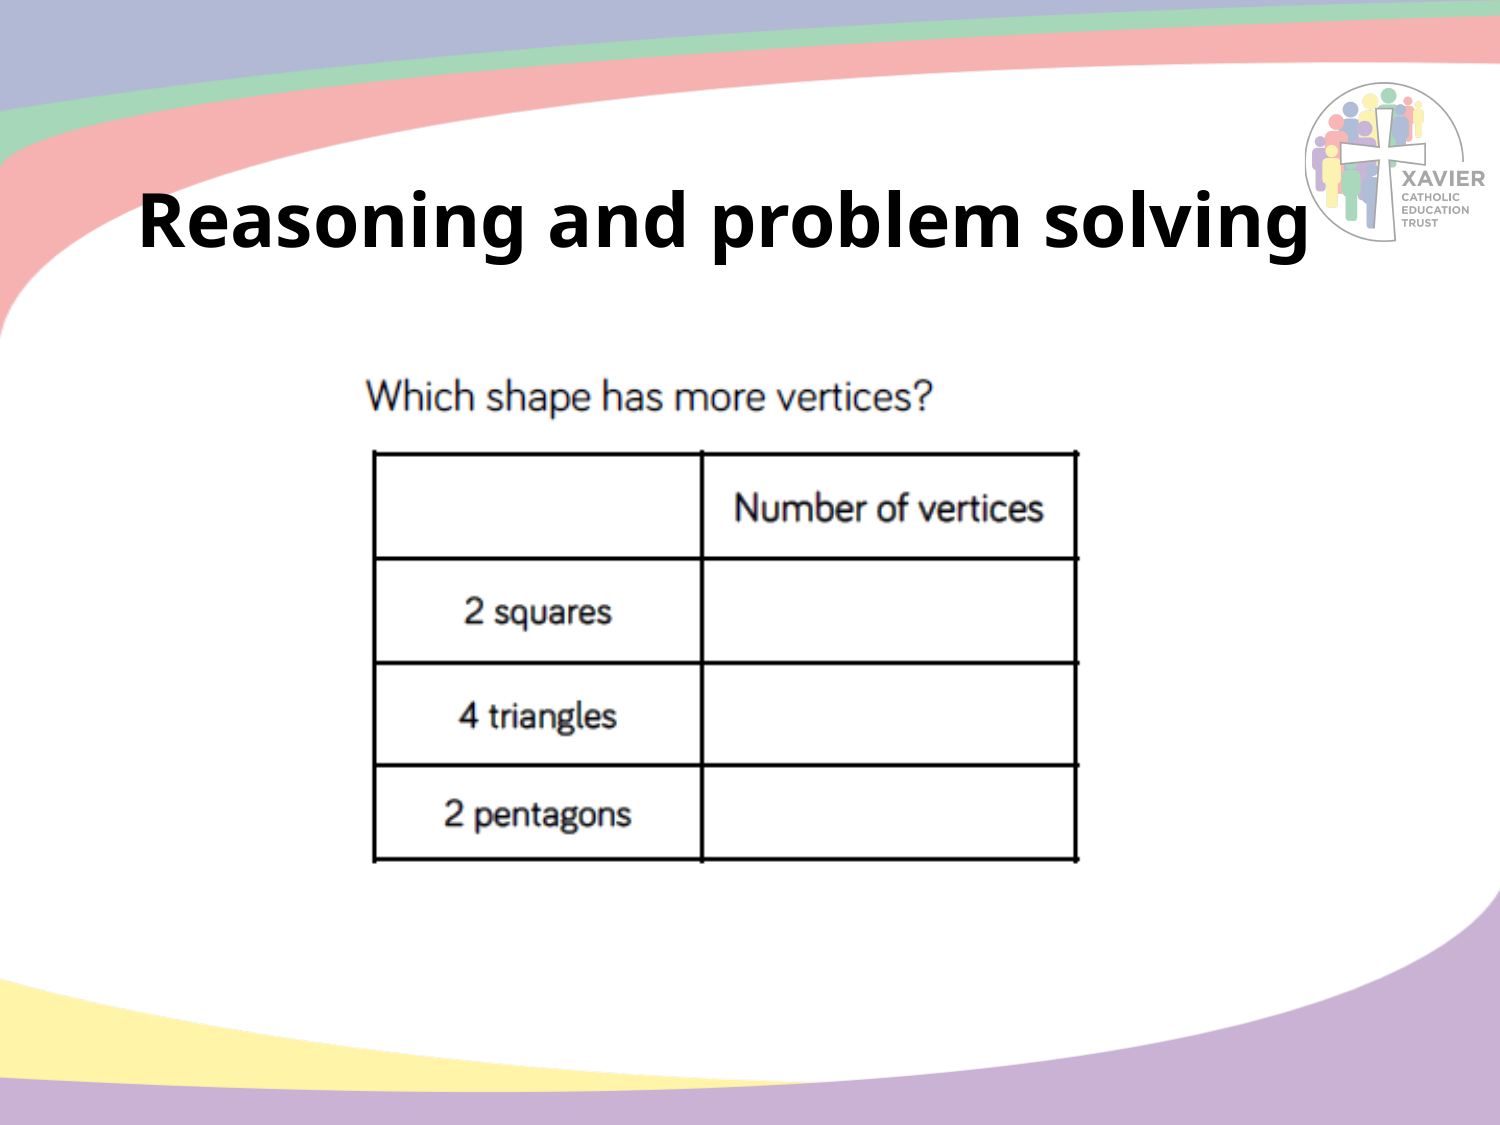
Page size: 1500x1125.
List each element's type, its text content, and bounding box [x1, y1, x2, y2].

picture [352, 365, 1099, 891]
title Reasoning and problem solving [87, 130, 1363, 272]
